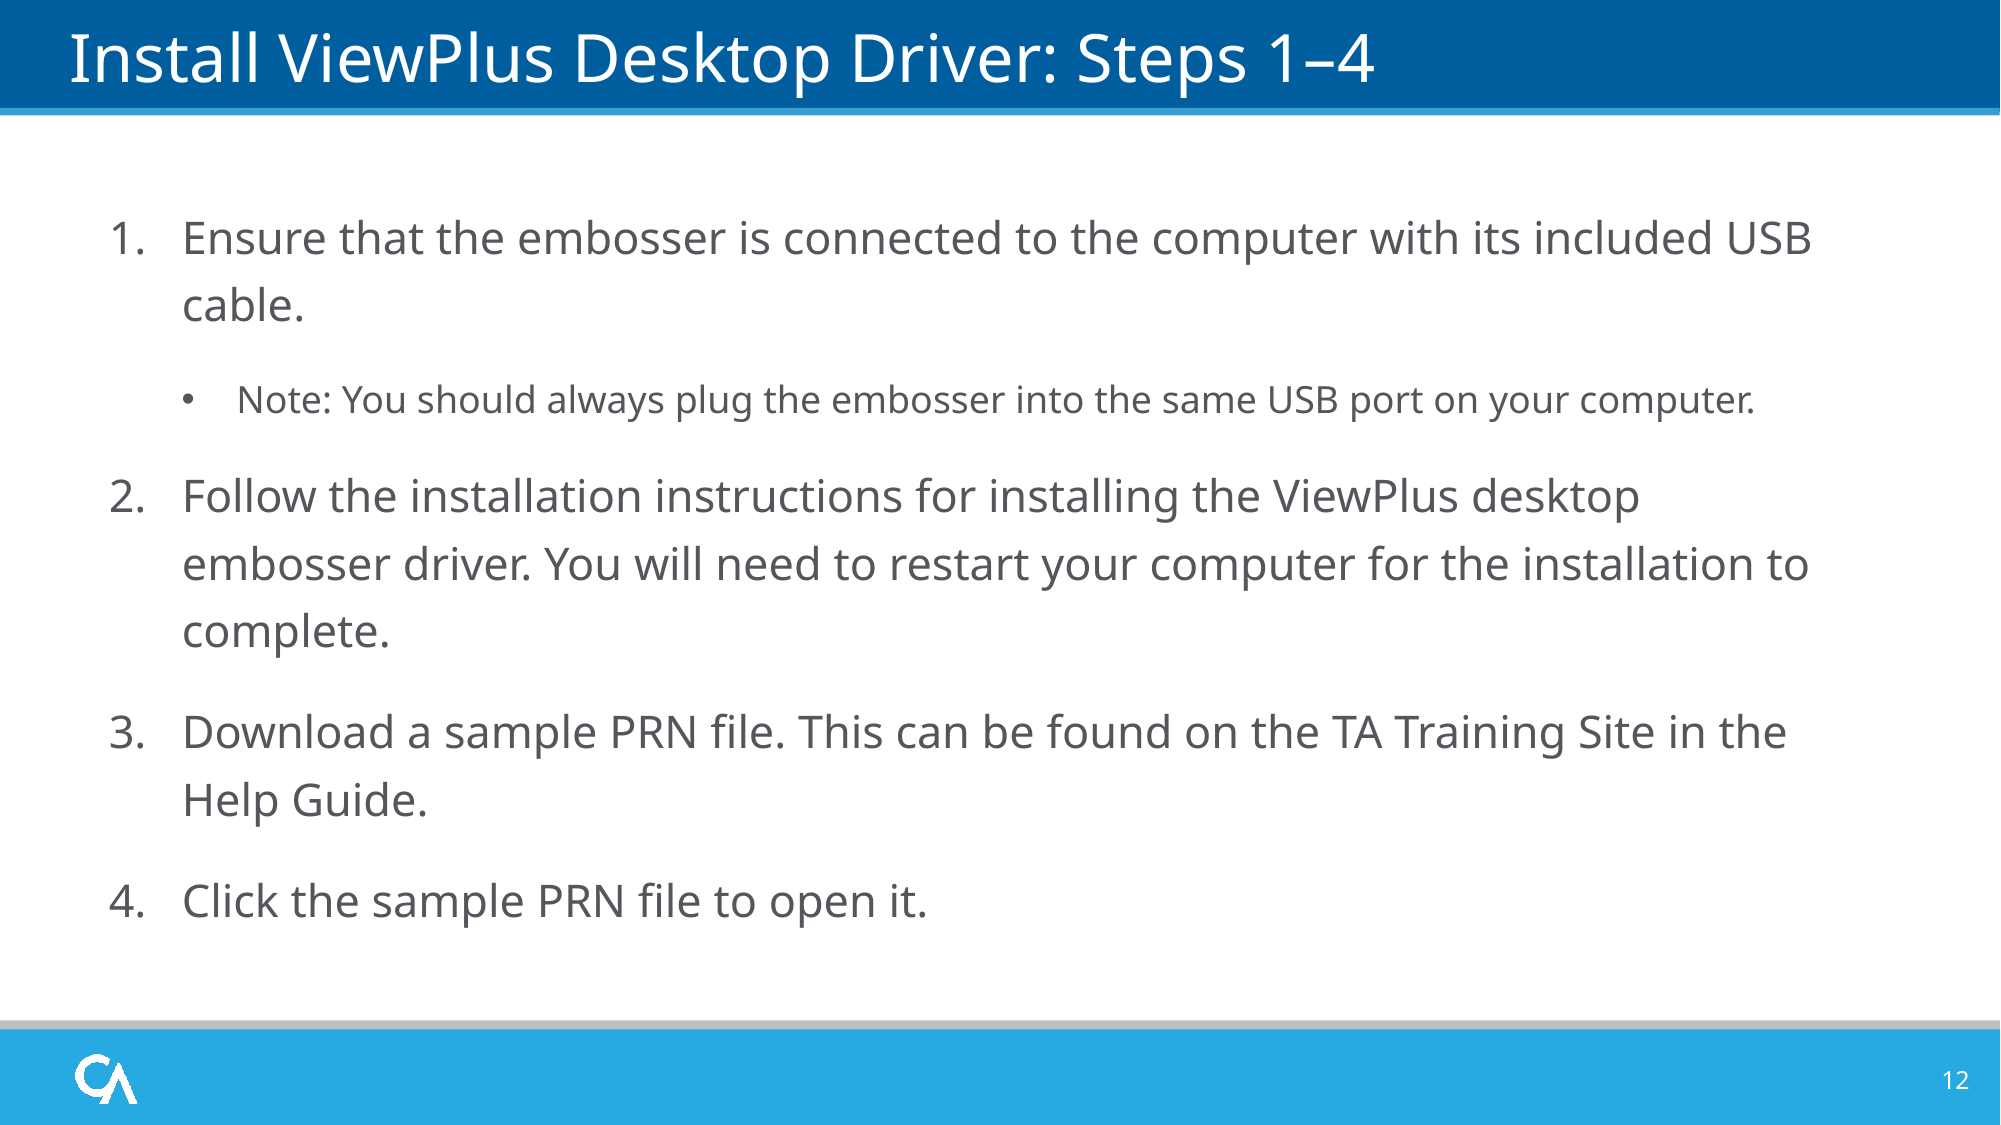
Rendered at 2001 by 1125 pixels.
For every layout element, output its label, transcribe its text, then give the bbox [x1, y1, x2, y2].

title Install ViewPlus Desktop Driver: Steps 1–4 [69, 10, 1878, 96]
list Ensure that the embosser is connected to the computer with its included USB cable. Note: You should always plug the embosser into the same USB port on your computer. Follow the installation instructions for installing the ViewPlus desktop embosser driver. You will need to restart your computer for the installation to complete. Download a sample PRN file. This can be found on the TA Training Site in the Help Guide. Click the sample PRN file to open it. [91, 195, 1825, 934]
picture [75, 1054, 138, 1104]
text_box 12 [1899, 1057, 1985, 1111]
